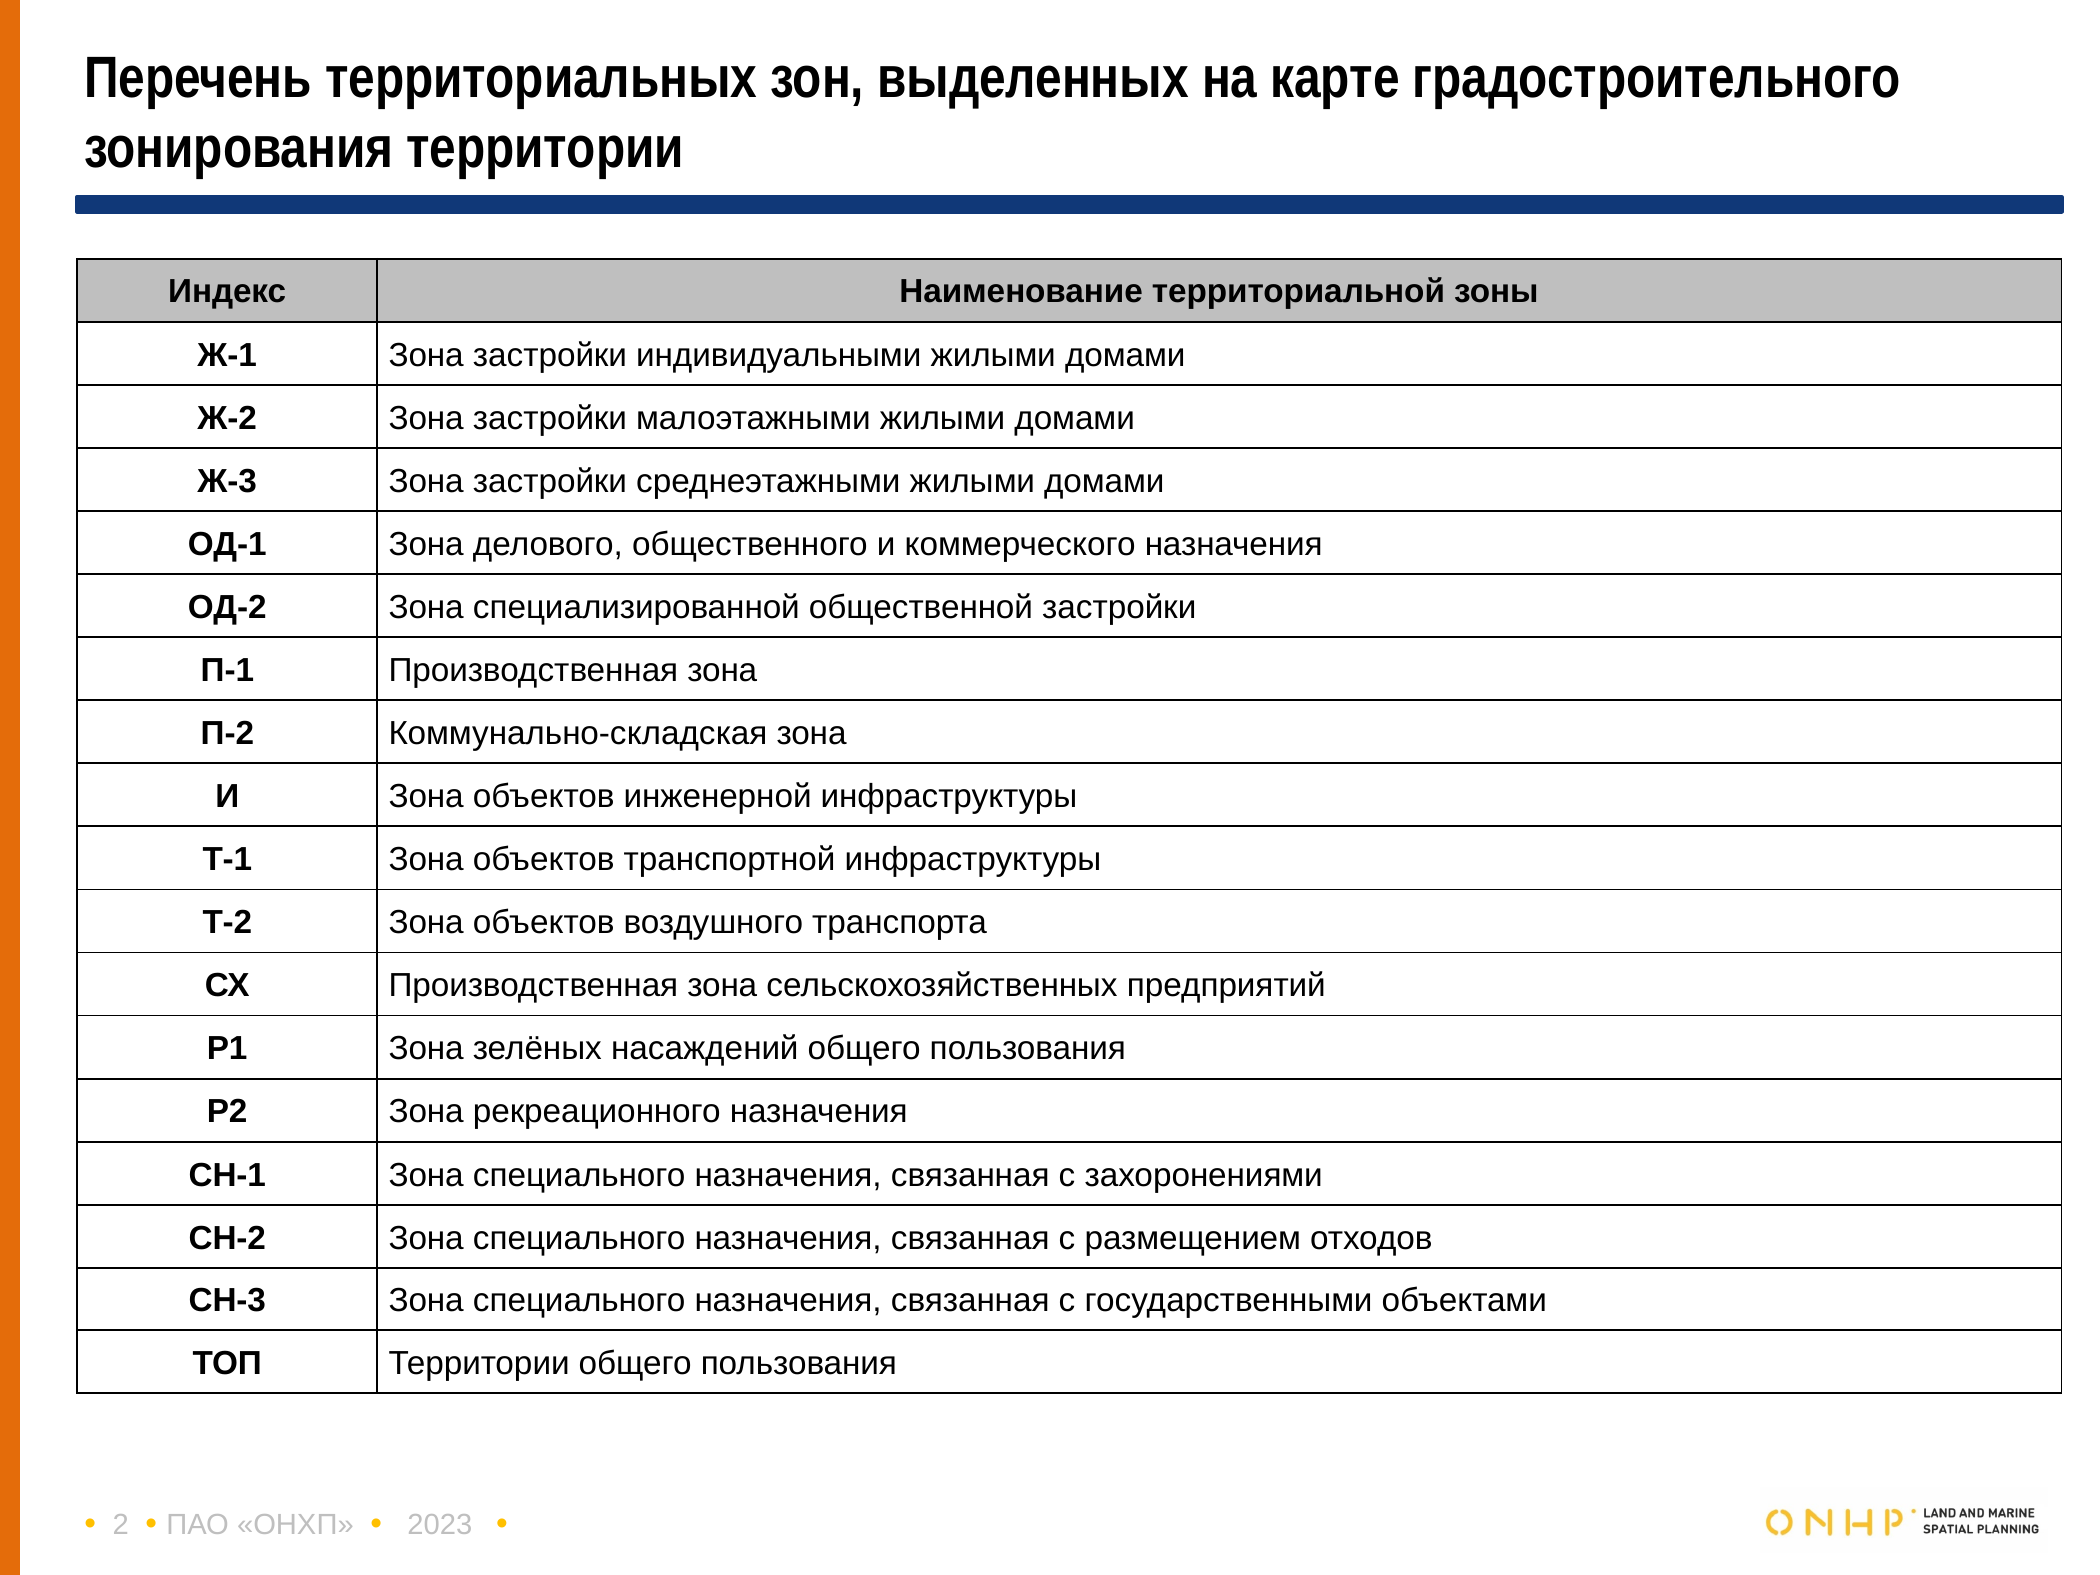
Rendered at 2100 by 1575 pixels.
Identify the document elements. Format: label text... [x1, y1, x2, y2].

table_cell Зона объектов инженерной инфраструктуры [378, 764, 2061, 825]
table_cell СН-1 [78, 1143, 376, 1204]
table_cell ТОП [78, 1331, 376, 1392]
table_header Наименование территориальной зоны [378, 260, 2061, 321]
table_cell Зона специального назначения, связанная с захоронениями [378, 1143, 2061, 1204]
table_cell П-2 [78, 701, 376, 762]
table_cell Зона специального назначения, связанная с размещением отходов [378, 1206, 2061, 1267]
table_cell Зона делового, общественного и коммерческого назначения [378, 512, 2061, 573]
table_cell Зона застройки индивидуальными жилыми домами [378, 323, 2061, 384]
table_cell Зона застройки среднеэтажными жилыми домами [378, 449, 2061, 510]
table_header Индекс [78, 260, 376, 321]
table_cell Ж-3 [78, 449, 376, 510]
table_cell Зона рекреационного назначения [378, 1080, 2061, 1141]
table_cell Зона объектов транспортной инфраструктуры [378, 827, 2061, 889]
table_cell Ж-2 [78, 386, 376, 447]
table_cell Зона застройки малоэтажными жилыми домами [378, 386, 2061, 447]
table_cell Коммунально-складская зона [378, 701, 2061, 762]
table_cell Зона объектов воздушного транспорта [378, 890, 2061, 952]
table_cell ОД-2 [78, 575, 376, 636]
picture [1759, 1486, 2048, 1553]
table_cell Производственная зона [378, 638, 2061, 699]
table_cell Территории общего пользования [378, 1331, 2061, 1392]
table_cell П-1 [78, 638, 376, 699]
table_cell Р2 [78, 1080, 376, 1141]
text_box Перечень территориальных зон, выделенных на карте градостроительного зонирования территории [69, 31, 2065, 257]
table_cell Производственная зона сельскохозяйственных предприятий [378, 953, 2061, 1015]
table_cell СХ [78, 953, 376, 1015]
table_cell ОД-1 [78, 512, 376, 573]
table_cell Т-2 [78, 890, 376, 952]
table_cell СН-3 [78, 1269, 376, 1329]
table_cell Т-1 [78, 827, 376, 889]
text_box [75, 195, 2064, 214]
table_cell И [78, 764, 376, 825]
text_box [0, 0, 20, 1575]
table_cell СН-2 [78, 1206, 376, 1267]
table_cell Зона зелёных насаждений общего пользования [378, 1016, 2061, 1078]
table_cell Ж-1 [78, 323, 376, 384]
table_cell Зона специального назначения, связанная с государственными объектами [378, 1269, 2061, 1329]
table_cell Зона специализированной общественной застройки [378, 575, 2061, 636]
table_cell Р1 [78, 1016, 376, 1078]
text_box • 2 • ПАО «ОНХП» • 2023 • [69, 1493, 1500, 1549]
